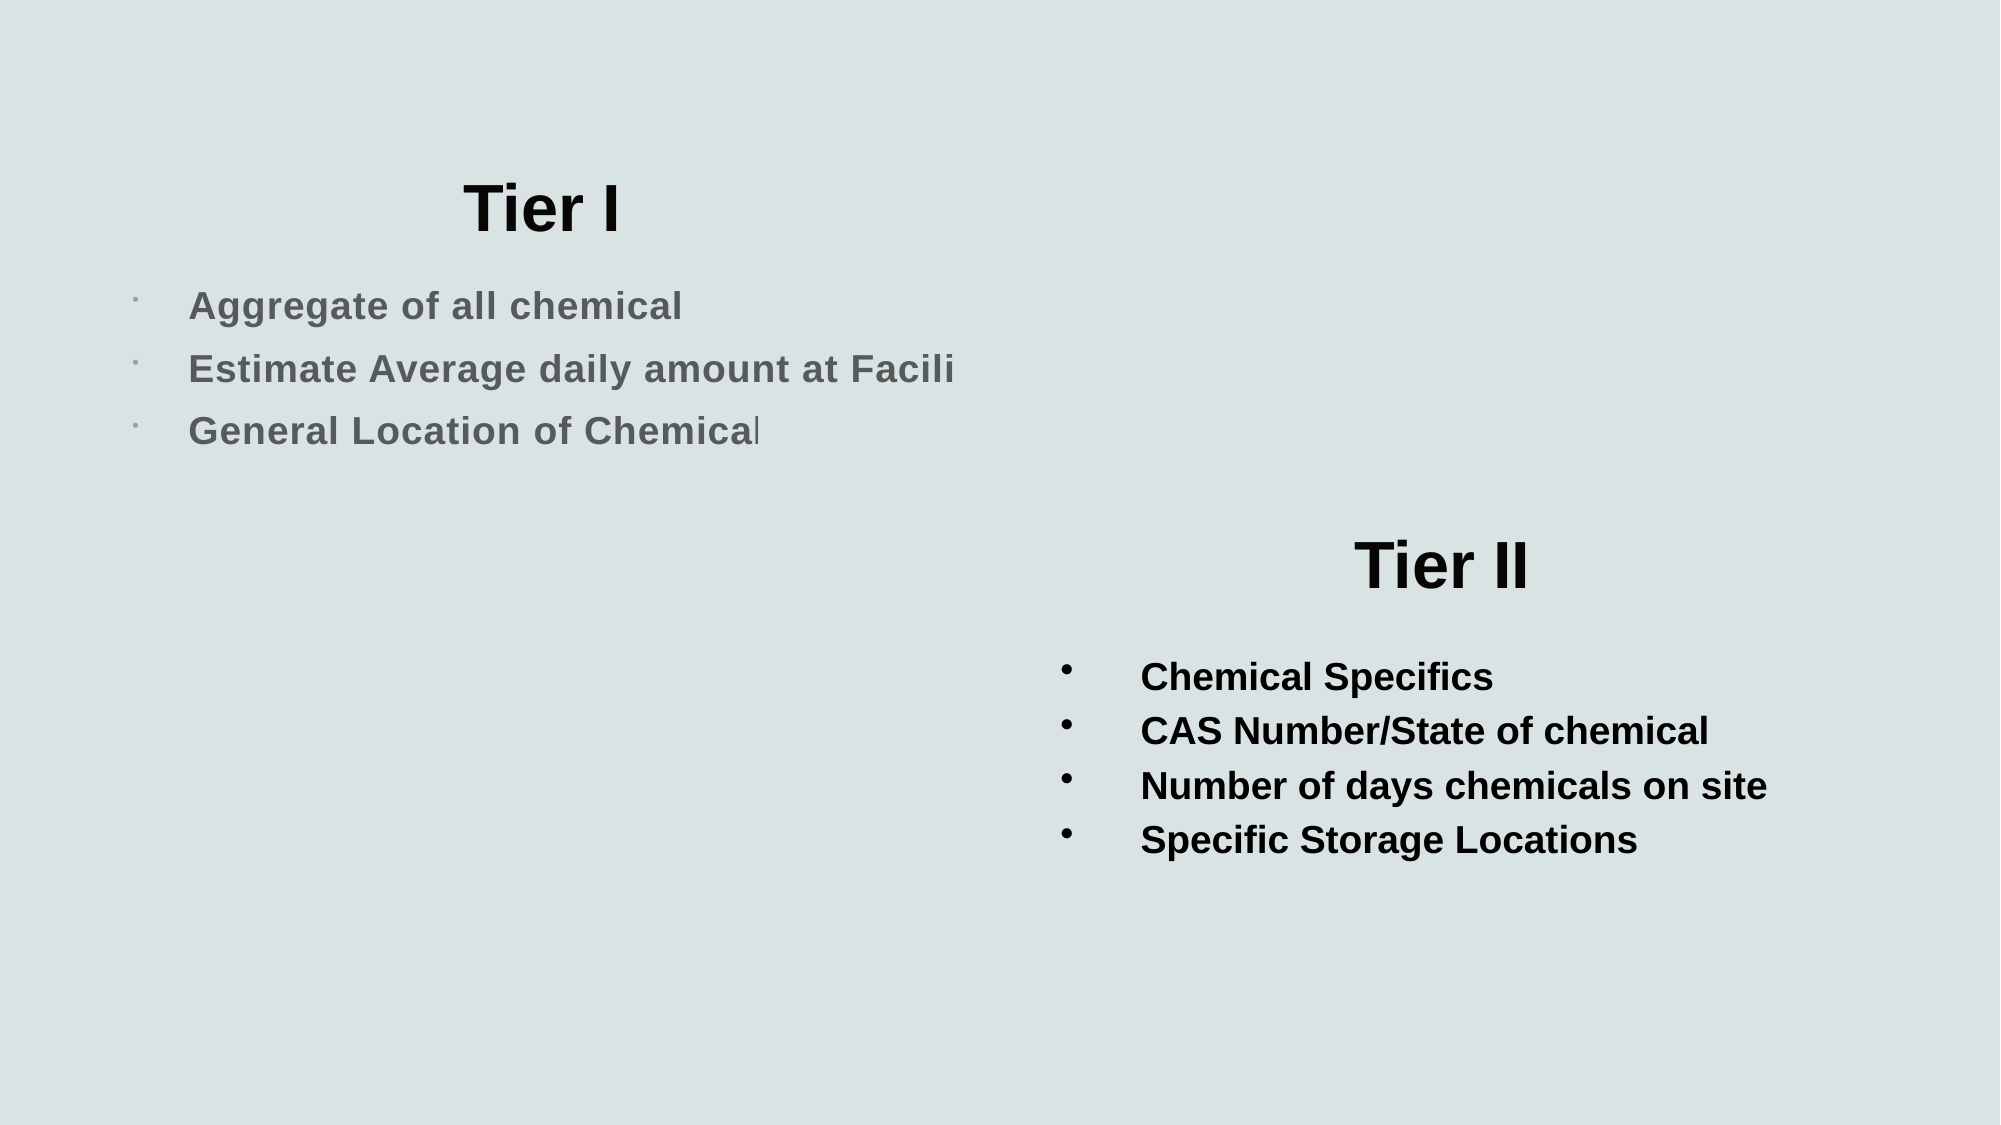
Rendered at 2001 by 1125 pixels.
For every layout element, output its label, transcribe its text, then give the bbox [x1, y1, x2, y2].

list Aggregate of all chemicals Estimate Average daily amount at Facility General Location of Chemicals [121, 282, 1181, 489]
text_box Chemical Specifics CAS Number/State of chemical Number of days chemicals on site Specific Storage Locations [1049, 645, 2000, 956]
text_box Tier II [1342, 516, 1543, 608]
title Tier I [147, 160, 954, 282]
